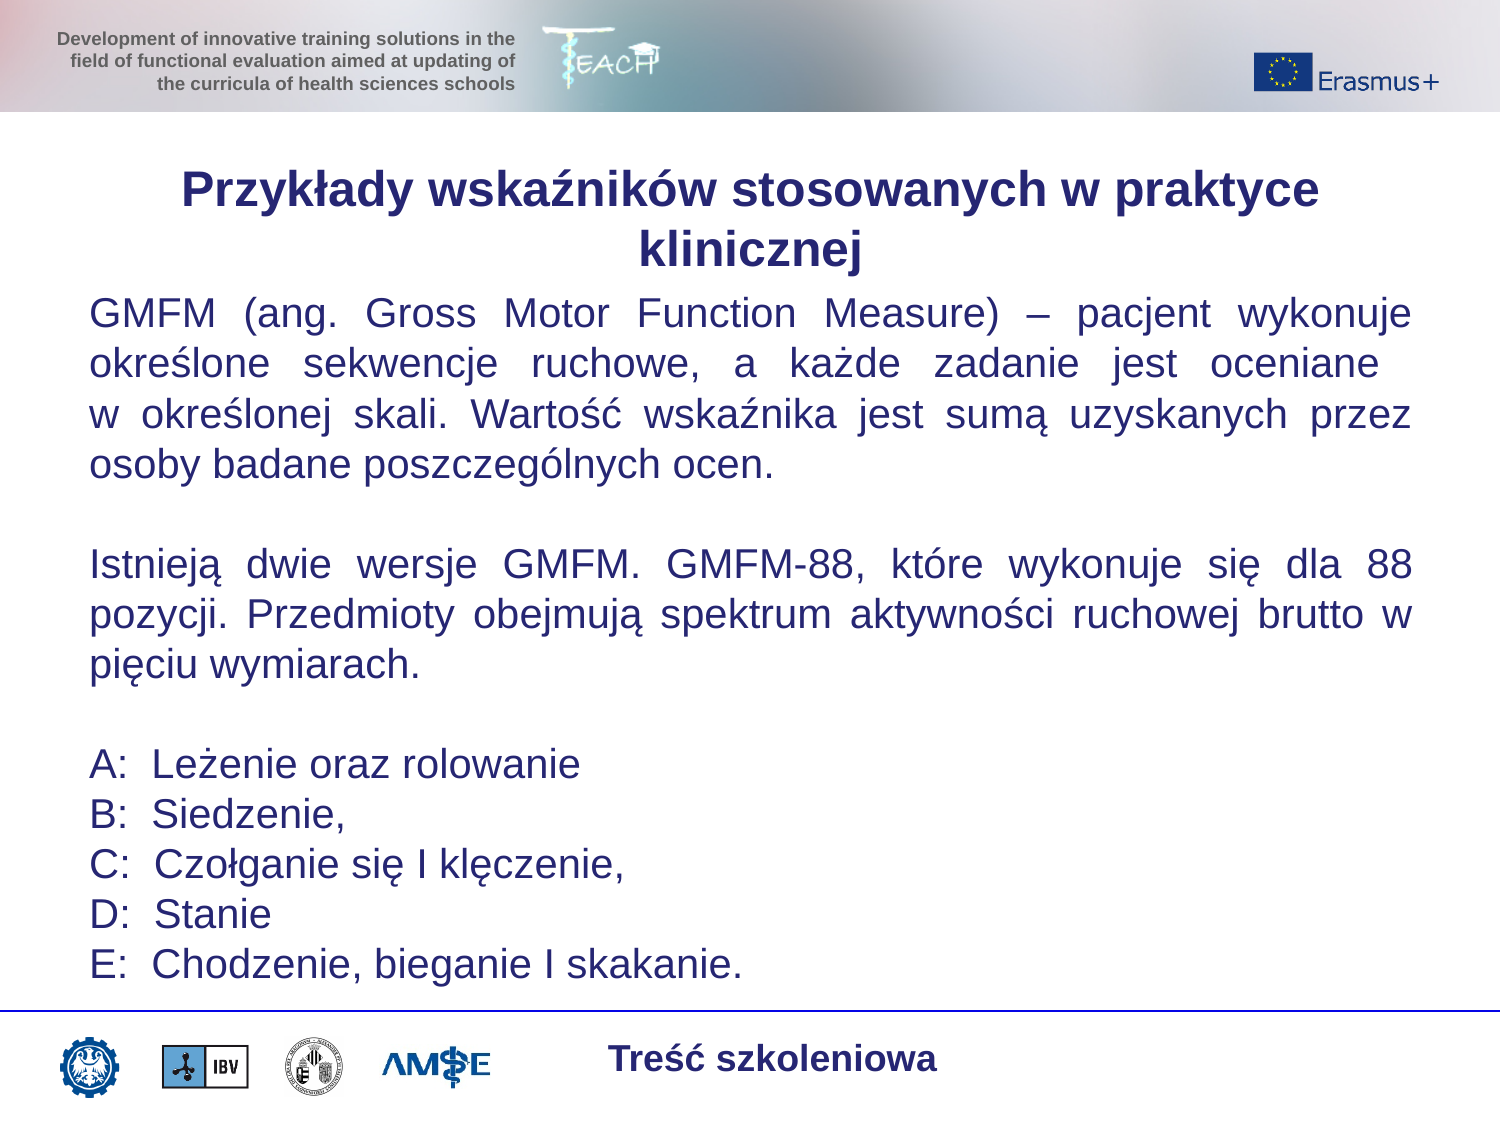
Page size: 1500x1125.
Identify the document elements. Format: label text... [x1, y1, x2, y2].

picture [0, 1, 1500, 112]
picture [53, 1035, 126, 1099]
picture [161, 1044, 249, 1089]
text_box Treść szkoleniowa [586, 1026, 959, 1125]
picture [284, 1036, 344, 1097]
text_box GMFM (ang. Gross Motor Function Measure) – pacjent wykonuje określone sekwencje ruchowe, a każde zadanie jest oceniane w określonej skali. Wartość wskaźnika jest sumą uzyskanych przez osoby badane poszczególnych ocen. Istnieją dwie wersje GMFM. GMFM-88, które wykonuje się dla 88 pozycji. Przedmioty obejmują spektrum aktywności ruchowej brutto w pięciu wymiarach. A: Leżenie oraz rolowanie B: Siedzenie, C: Czołganie się I klęczenie, D: Stanie E: Chodzenie, bieganie I skakanie. [74, 278, 1428, 994]
text_box Przykłady wskaźników stosowanych w praktyce klinicznej [83, 148, 1419, 278]
picture [379, 1044, 491, 1089]
